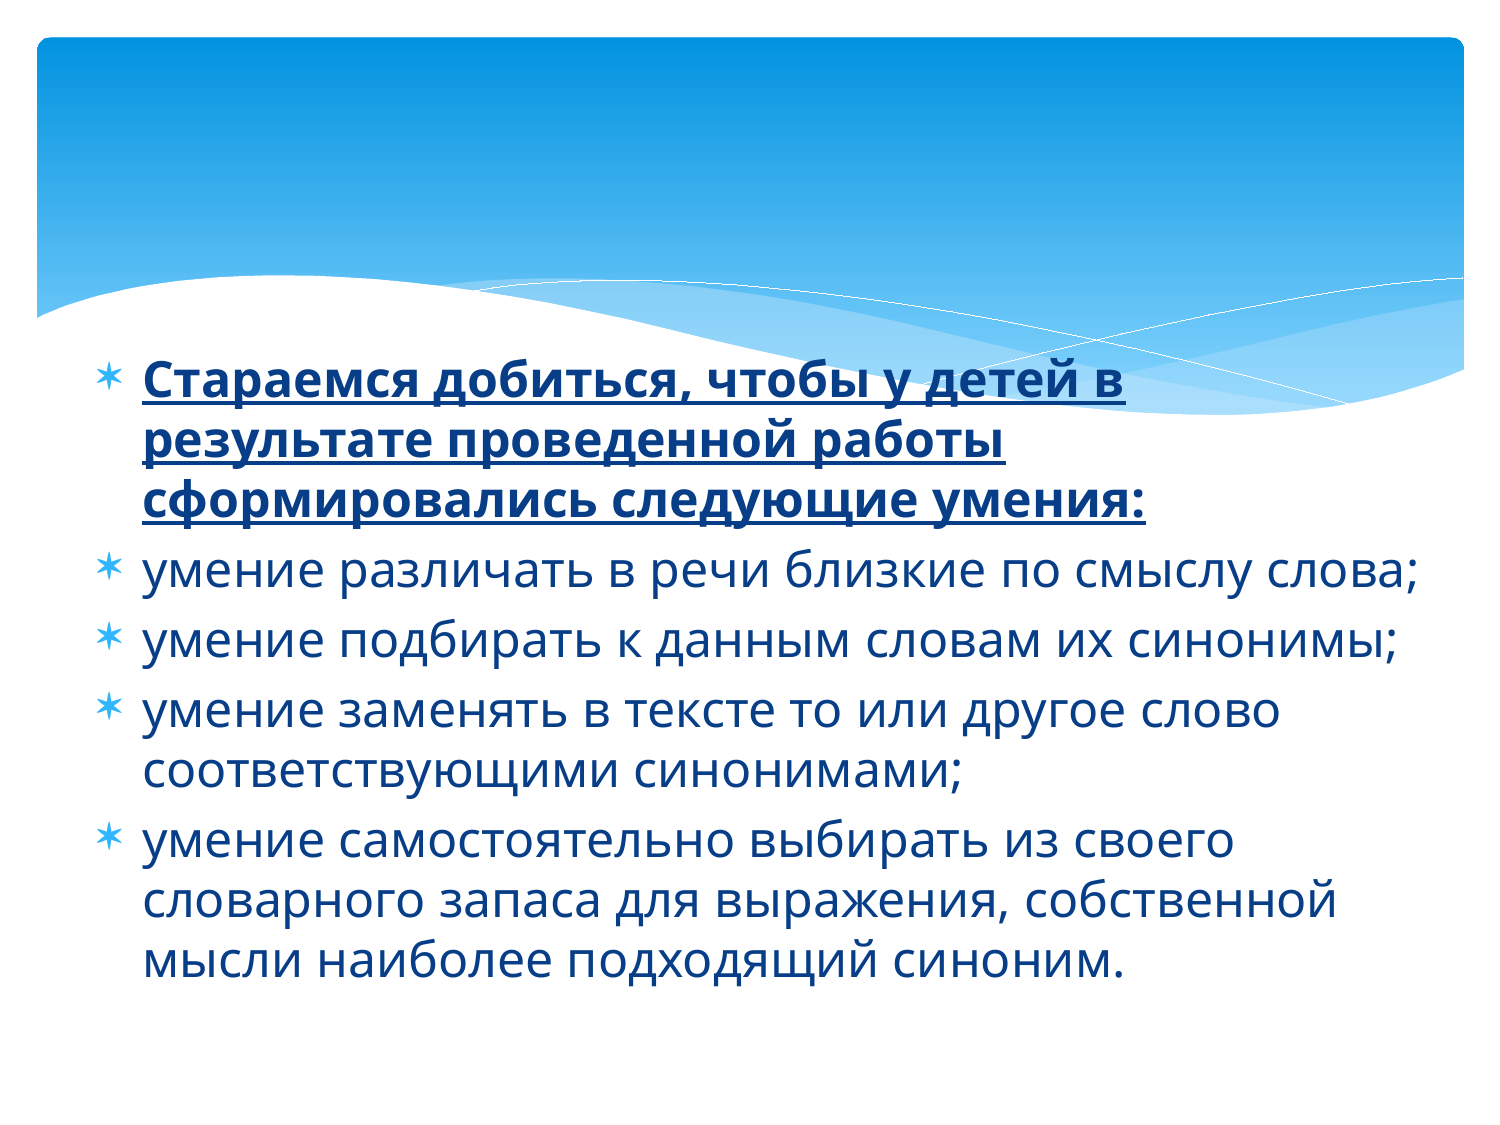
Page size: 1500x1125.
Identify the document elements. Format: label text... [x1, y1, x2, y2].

list Стараемся добиться, чтобы у детей в результате проведенной работы сформировались следующие умения: умение различать в речи близкие по смыслу слова; умение подбирать к данным словам их синонимы; умение заменять в тексте то или другое слово соответствующими синонимами; умение самостоятельно выбирать из своего словарного запаса для выражения, собственной мысли наиболее подходящий синоним. [82, 339, 1442, 1102]
